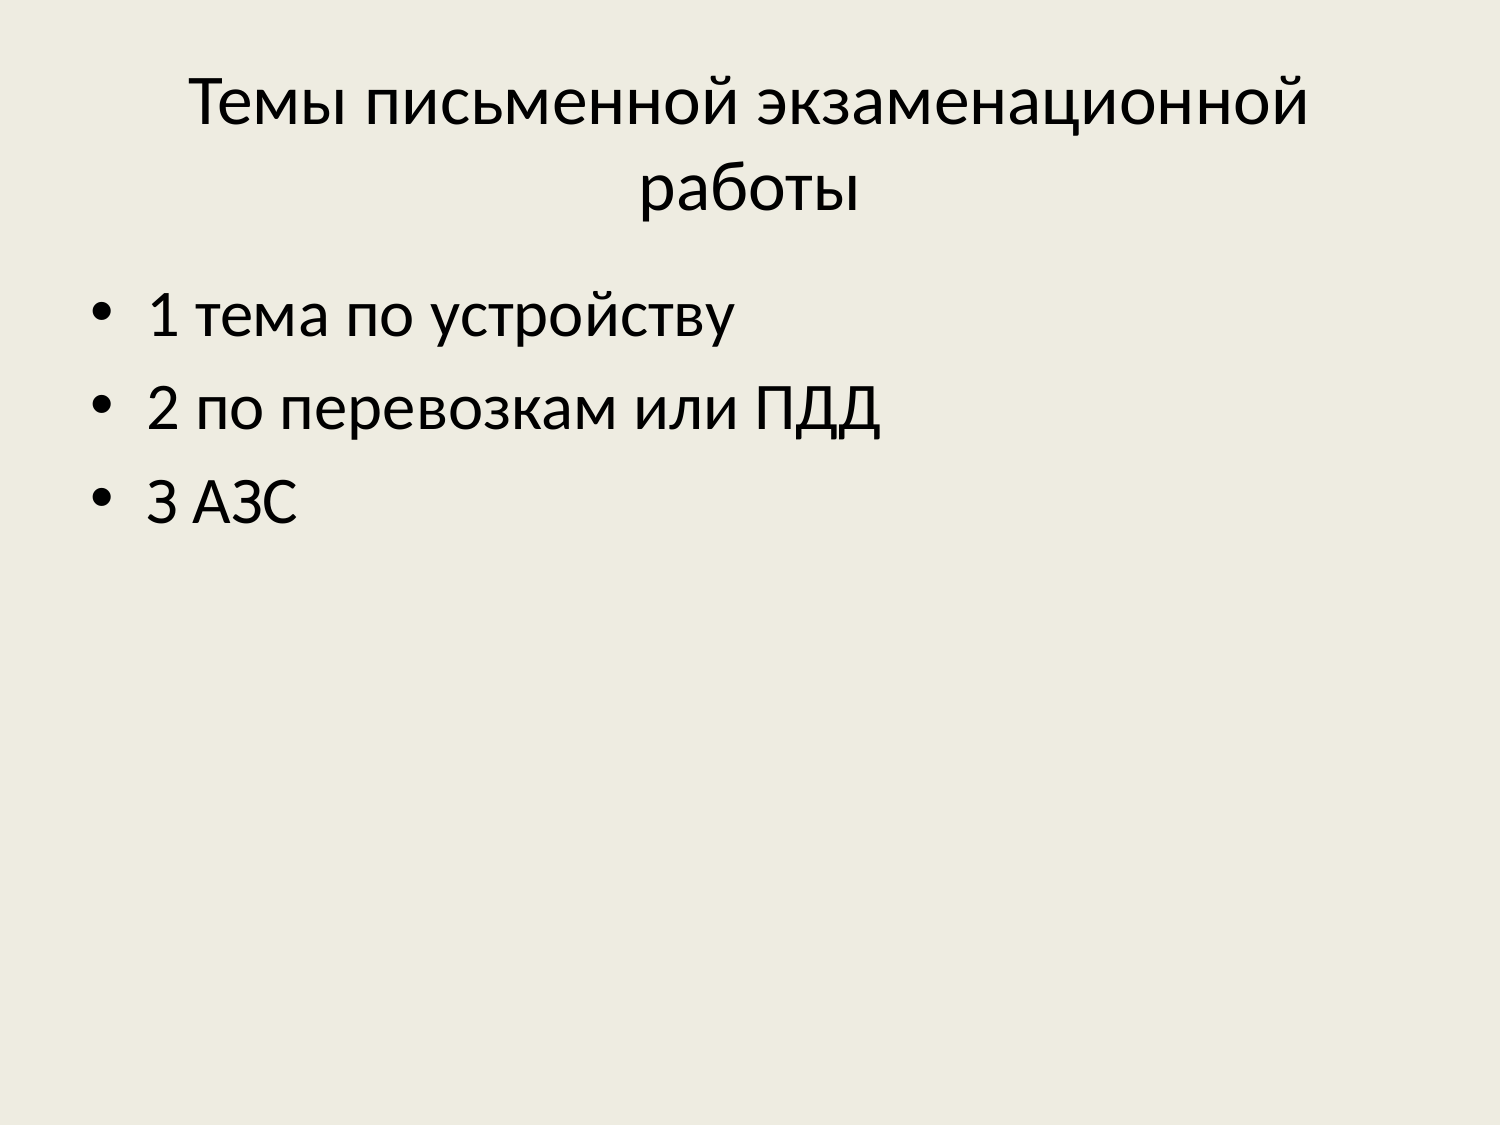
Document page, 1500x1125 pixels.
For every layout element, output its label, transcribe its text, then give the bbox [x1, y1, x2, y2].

title Темы письменной экзаменационной работы [75, 45, 1425, 233]
list 1 тема по устройству 2 по перевозкам или ПДД З АЗС [75, 262, 1425, 1005]
